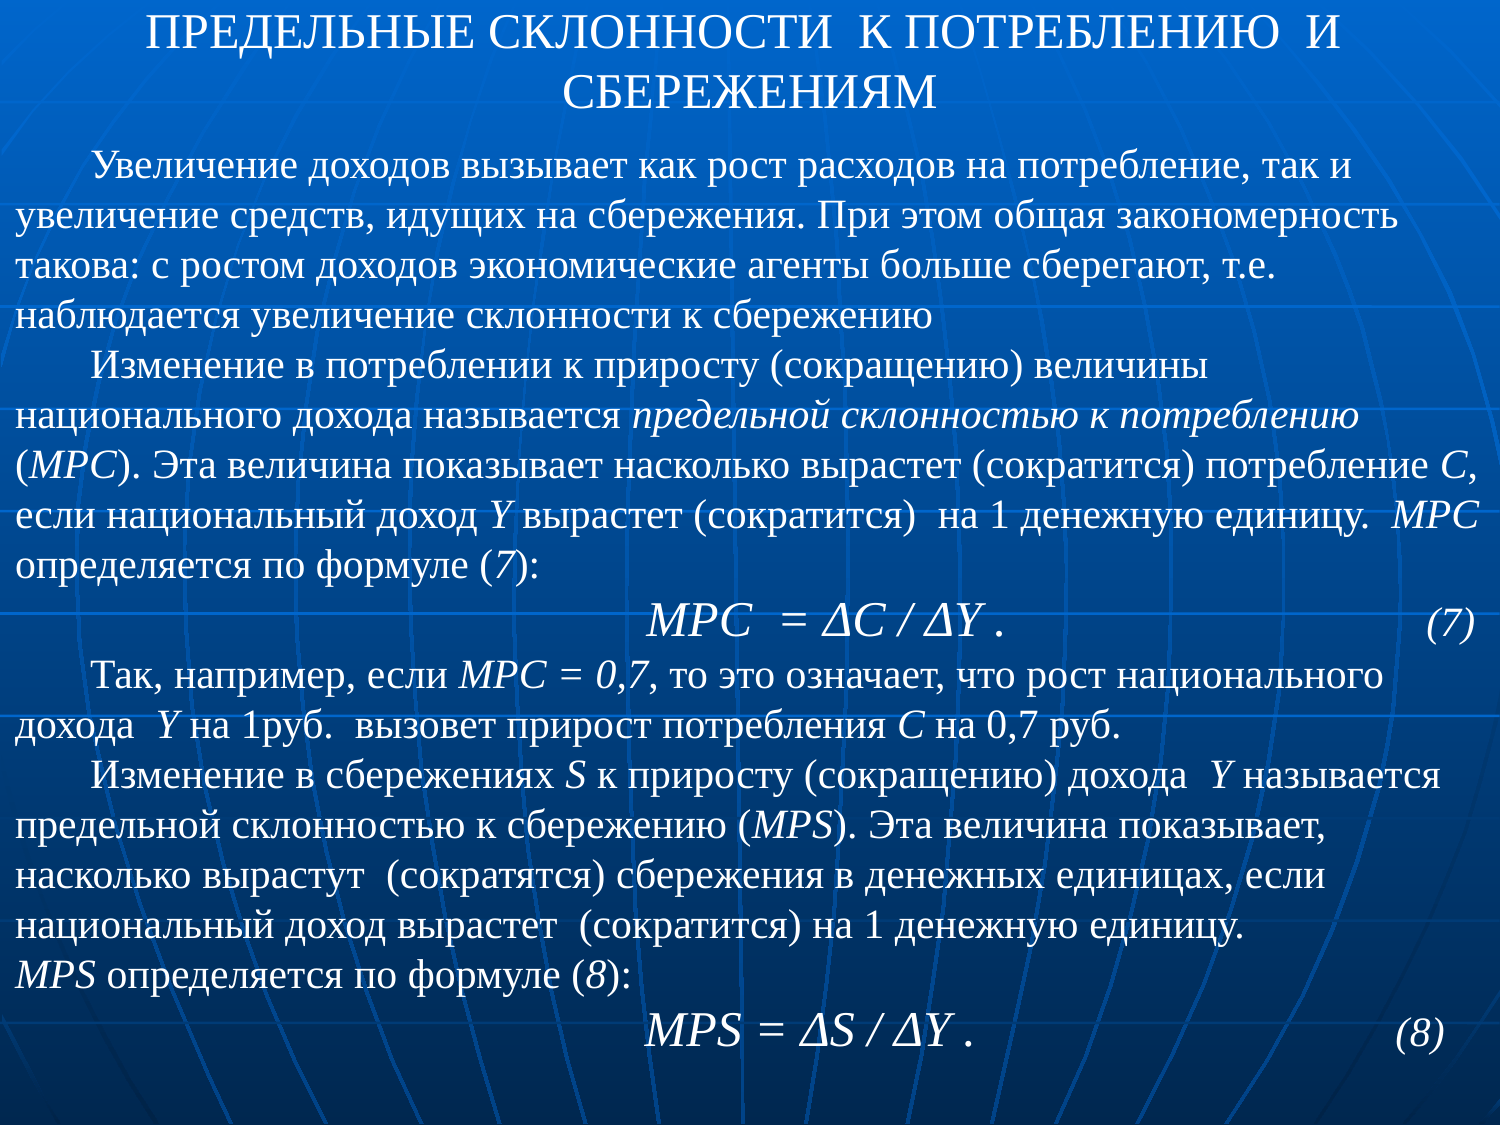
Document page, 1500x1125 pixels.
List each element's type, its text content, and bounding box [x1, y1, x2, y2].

title Предельные склонности к потреблению и сбережениям [0, 0, 1500, 118]
list Увеличение доходов вызывает как рост расходов на потребление, так и увеличение средств, идущих на сбережения. При этом общая закономерность такова: с ростом доходов экономические агенты больше сберегают, т.е. наблюдается увеличение склонности к сбережению Изменение в потреблении к приросту (сокращению) величины национального дохода называется предельной склонностью к потреблению (МРС). Эта величина показывает насколько вырастет (сократится) потребление C, если национальный доход Y вырастет (сократится) на 1 денежную единицу. МРС определяется по формуле (7): МРС = ΔC / ΔY . (7) Так, например, если МРС = 0,7, то это означает, что рост национального дохода Y на 1руб. вызовет прирост потребления С на 0,7 руб. Изменение в сбережениях S к приросту (сокращению) дохода Y называется предельной склонностью к сбережению (МРS). Эта величина показывает, насколько вырастут (сократятся) сбережения в денежных единицах, если национальный доход вырастет (сократится) на 1 денежную единицу. MPS определяется по формуле (8): МРS = ΔS / ΔY . (8) [0, 128, 1500, 1125]
